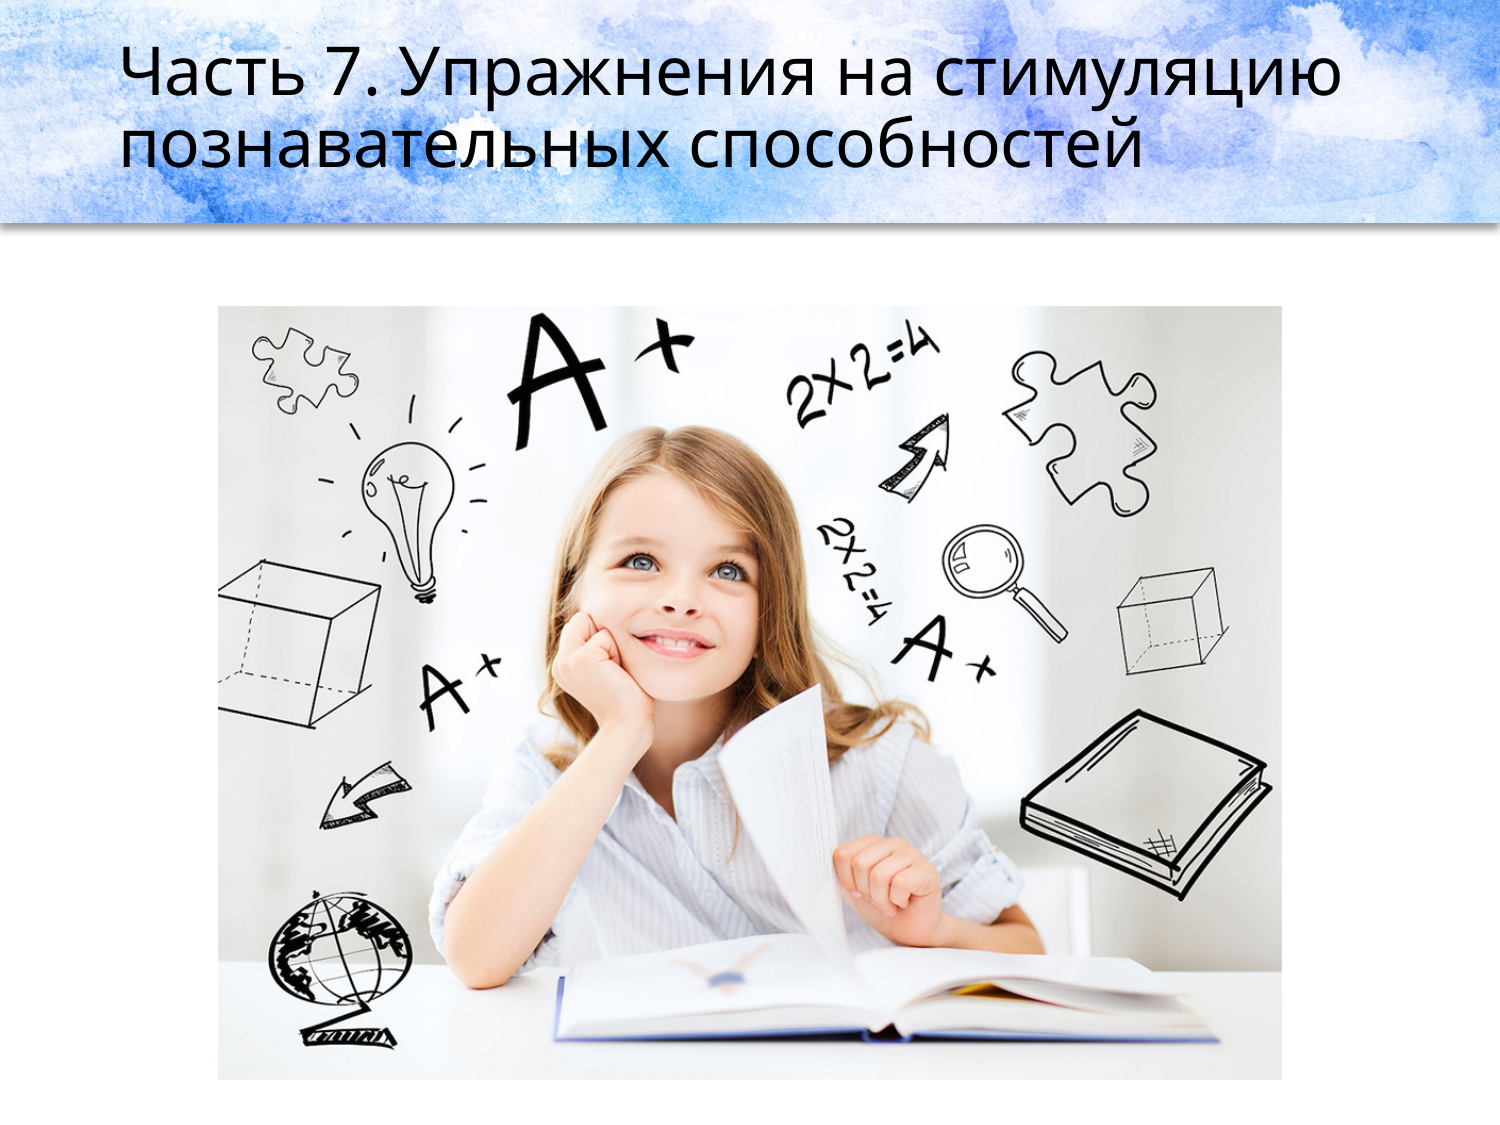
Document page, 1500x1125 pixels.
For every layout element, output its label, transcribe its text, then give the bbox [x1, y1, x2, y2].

picture [0, 0, 1500, 223]
title Часть 7. Упражнения на стимуляцию познавательных способностей [103, 0, 1397, 220]
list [218, 306, 1282, 1080]
